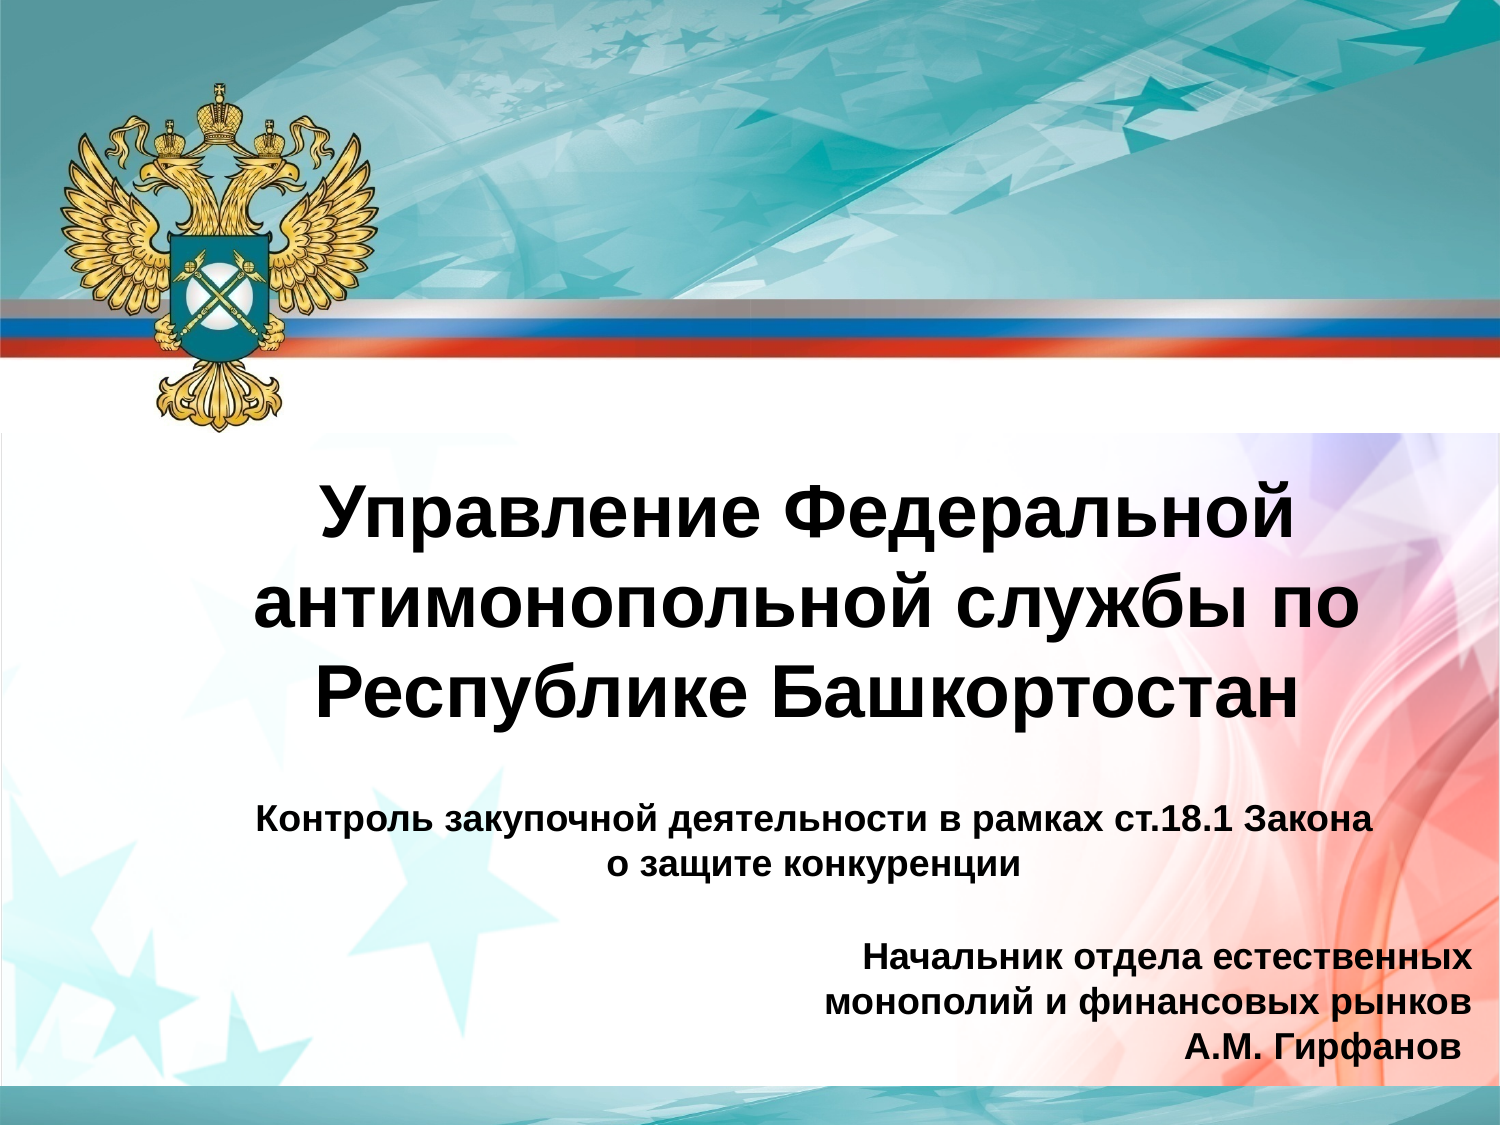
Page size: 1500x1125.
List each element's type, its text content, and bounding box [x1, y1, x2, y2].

text_box Начальник отдела естественных монополий и финансовых рынков А.М. Гирфанов [737, 924, 1488, 1075]
picture [0, 0, 1500, 1125]
text_box Контроль закупочной деятельности в рамках ст.18.1 Закона о защите конкуренции [237, 786, 1391, 892]
text_box Управление Федеральной антимонопольной службы по Республике Башкортостан [199, 455, 1417, 1055]
